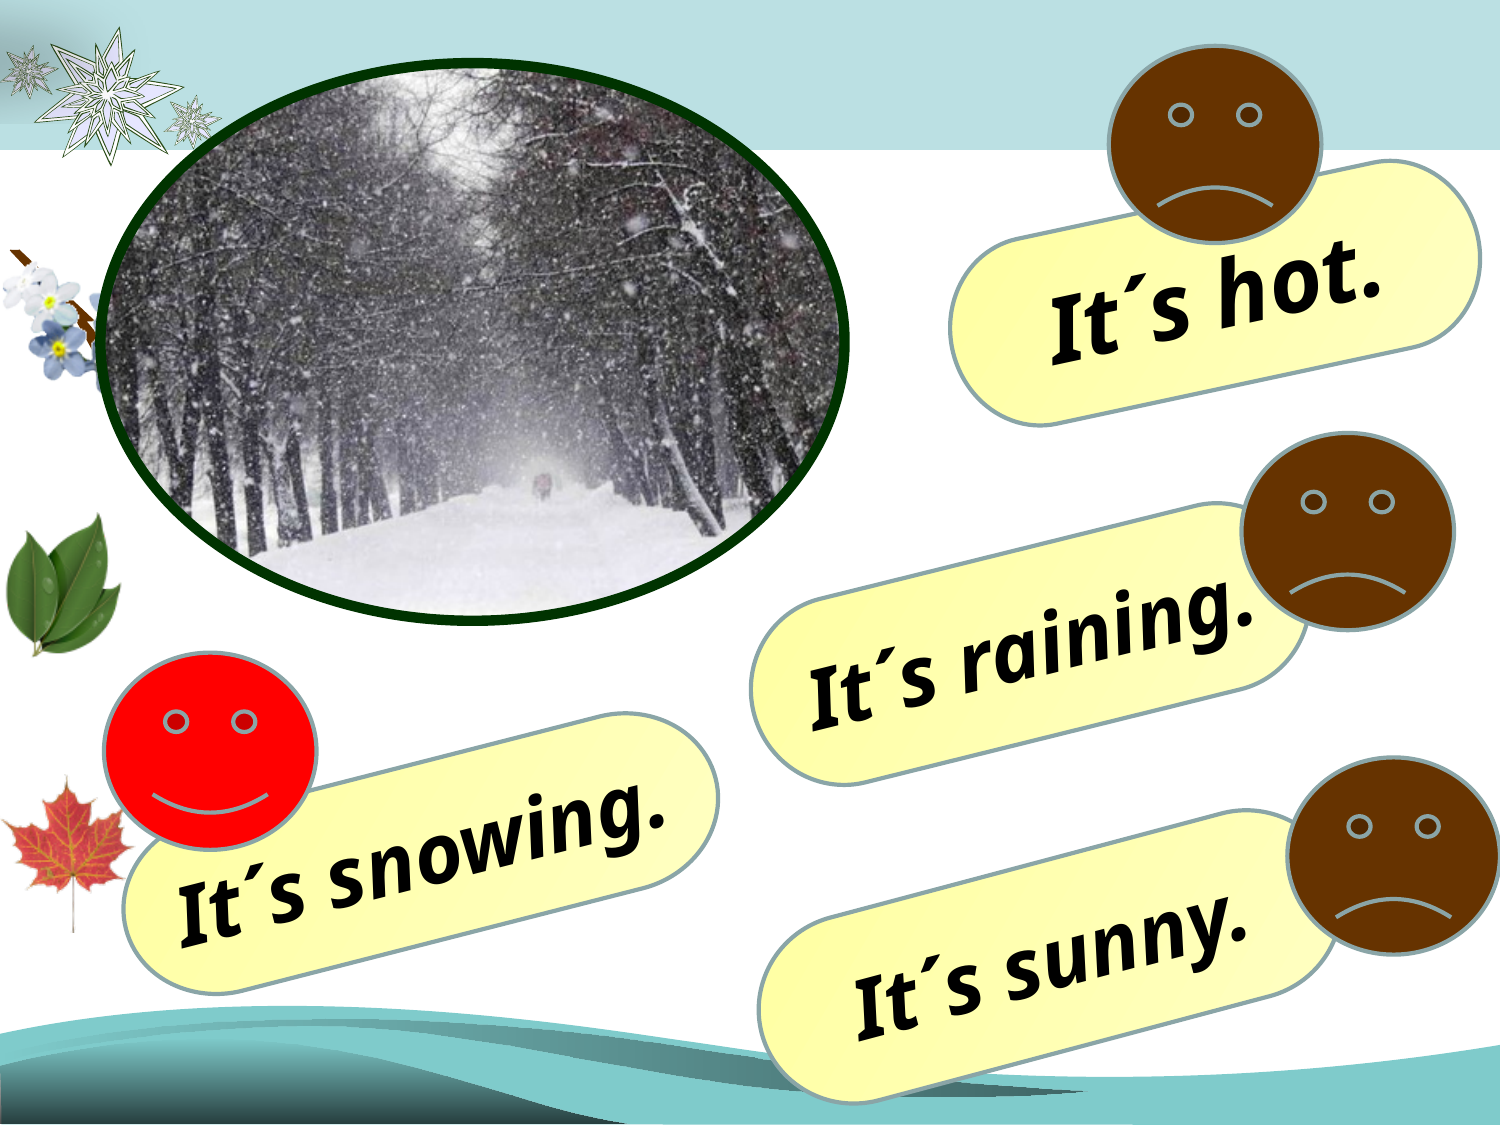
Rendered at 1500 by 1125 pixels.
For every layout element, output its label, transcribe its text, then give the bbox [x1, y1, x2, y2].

text_box It´s raining. [748, 501, 1309, 788]
picture [0, 62, 845, 663]
text_box It´s snowing. [121, 711, 721, 997]
text_box It´s sunny. [756, 808, 1336, 1106]
text_box [101, 650, 319, 852]
text_box [1106, 43, 1324, 246]
picture [0, 774, 136, 933]
text_box [1239, 430, 1457, 633]
text_box [1285, 755, 1500, 957]
text_box It´s hot. [948, 158, 1483, 428]
